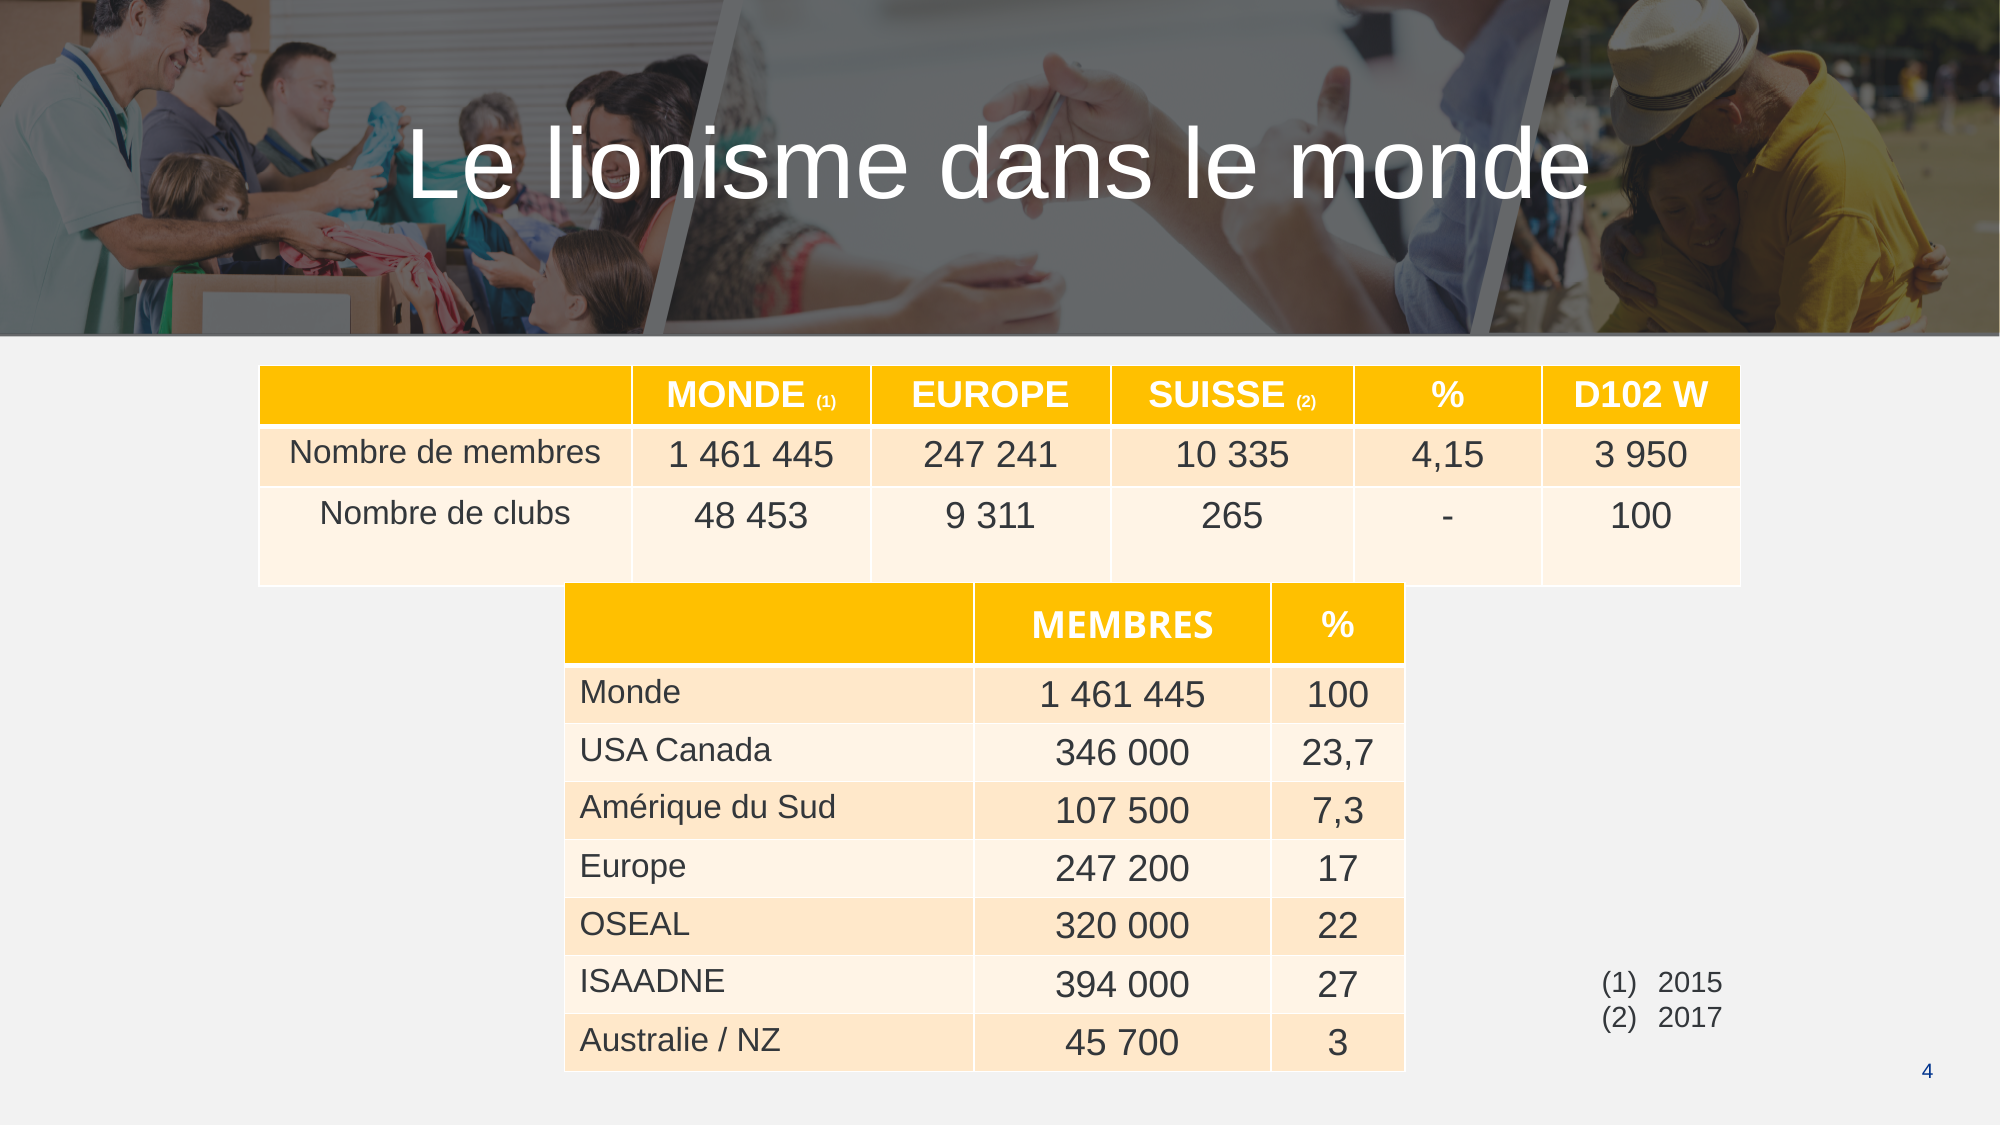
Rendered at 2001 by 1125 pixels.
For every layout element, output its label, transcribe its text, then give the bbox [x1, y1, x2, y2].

table_cell 100 [1543, 488, 1740, 585]
table_cell Monde [565, 668, 973, 723]
text_box 2015 2017 [1586, 955, 1833, 1042]
table_cell 3 [1272, 1014, 1404, 1071]
table_cell 48 453 [633, 488, 870, 582]
table_cell 1 461 445 [975, 668, 1270, 723]
table_header SUISSE (2) [1112, 366, 1353, 424]
table_cell 247 241 [872, 429, 1110, 486]
picture [0, 0, 2000, 338]
table_cell 27 [1272, 956, 1404, 1013]
table_cell Australie / NZ [565, 1014, 973, 1071]
table_cell 4,15 [1355, 429, 1541, 486]
table_cell 1 461 445 [633, 429, 870, 486]
table_cell ISAADNE [565, 956, 973, 1013]
table_header [565, 583, 973, 663]
table_cell Europe [565, 840, 973, 897]
table_cell 320 000 [975, 898, 1270, 955]
table_header D102 W [1543, 366, 1740, 424]
table_cell 265 [1112, 488, 1353, 582]
table_cell 346 000 [975, 724, 1270, 781]
table_cell 7,3 [1272, 782, 1404, 839]
table_cell 247 200 [975, 840, 1270, 897]
table_cell 107 500 [975, 782, 1270, 839]
table_header % [1355, 366, 1541, 424]
table_cell 22 [1272, 898, 1404, 955]
table_cell 3 950 [1543, 429, 1740, 486]
table_cell Nombre de clubs [260, 488, 631, 585]
table_cell 17 [1272, 840, 1404, 897]
table_cell 10 335 [1112, 429, 1353, 486]
table_header MONDE (1) [633, 366, 870, 424]
table_header % [1272, 583, 1404, 663]
table_header [260, 366, 631, 424]
table_cell 394 000 [975, 956, 1270, 1013]
table_cell 23,7 [1272, 724, 1404, 781]
table_header MEMBRES [975, 583, 1270, 663]
table_cell OSEAL [565, 898, 973, 955]
table_cell 9 311 [872, 488, 1110, 582]
table_cell - [1355, 488, 1541, 585]
table_cell 100 [1272, 668, 1404, 723]
table_cell 45 700 [975, 1014, 1270, 1071]
table_cell Nombre de membres [260, 429, 631, 486]
table_cell Amérique du Sud [565, 782, 973, 839]
table_cell USA Canada [565, 724, 973, 781]
table_header EUROPE [872, 366, 1110, 424]
